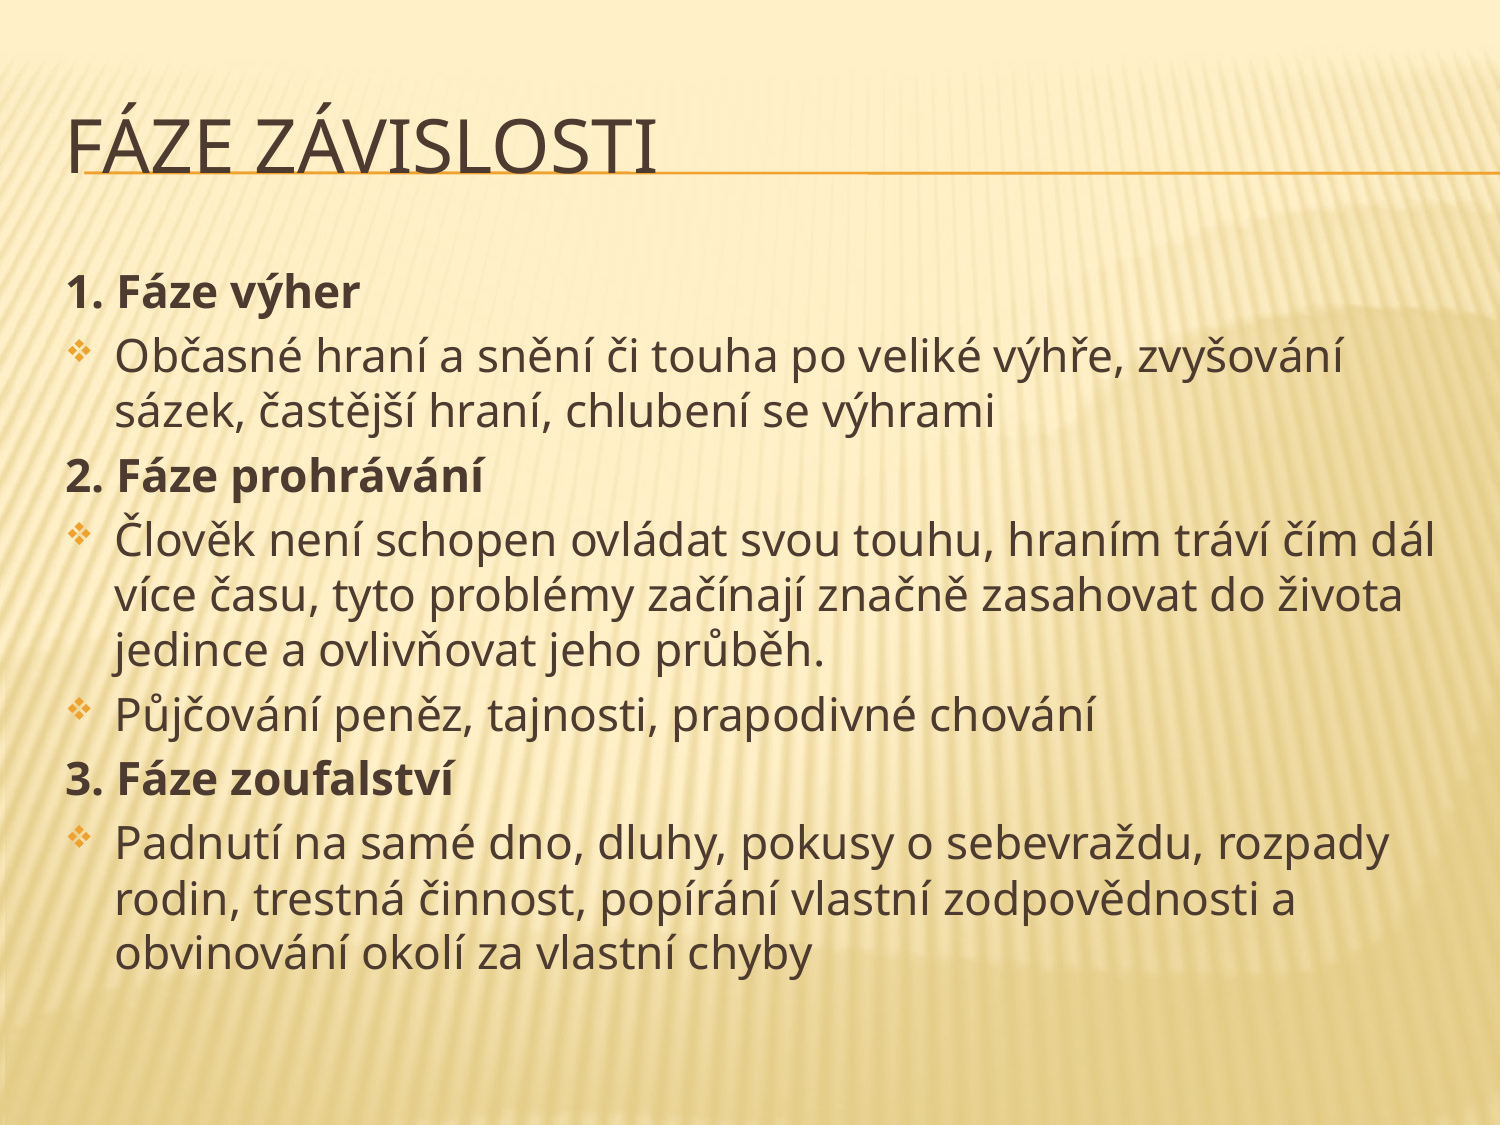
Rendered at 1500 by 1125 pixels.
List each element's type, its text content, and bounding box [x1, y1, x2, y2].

title Fáze závislosti [50, 75, 1475, 213]
list 1. Fáze výher Občasné hraní a snění či touha po veliké výhře, zvyšování sázek, častější hraní, chlubení se výhrami 2. Fáze prohrávání Člověk není schopen ovládat svou touhu, hraním tráví čím dál více času, tyto problémy začínají značně zasahovat do života jedince a ovlivňovat jeho průběh. Půjčování peněz, tajnosti, prapodivné chování 3. Fáze zoufalství Padnutí na samé dno, dluhy, pokusy o sebevraždu, rozpady rodin, trestná činnost, popírání vlastní zodpovědnosti a obvinování okolí za vlastní chyby [49, 254, 1476, 998]
